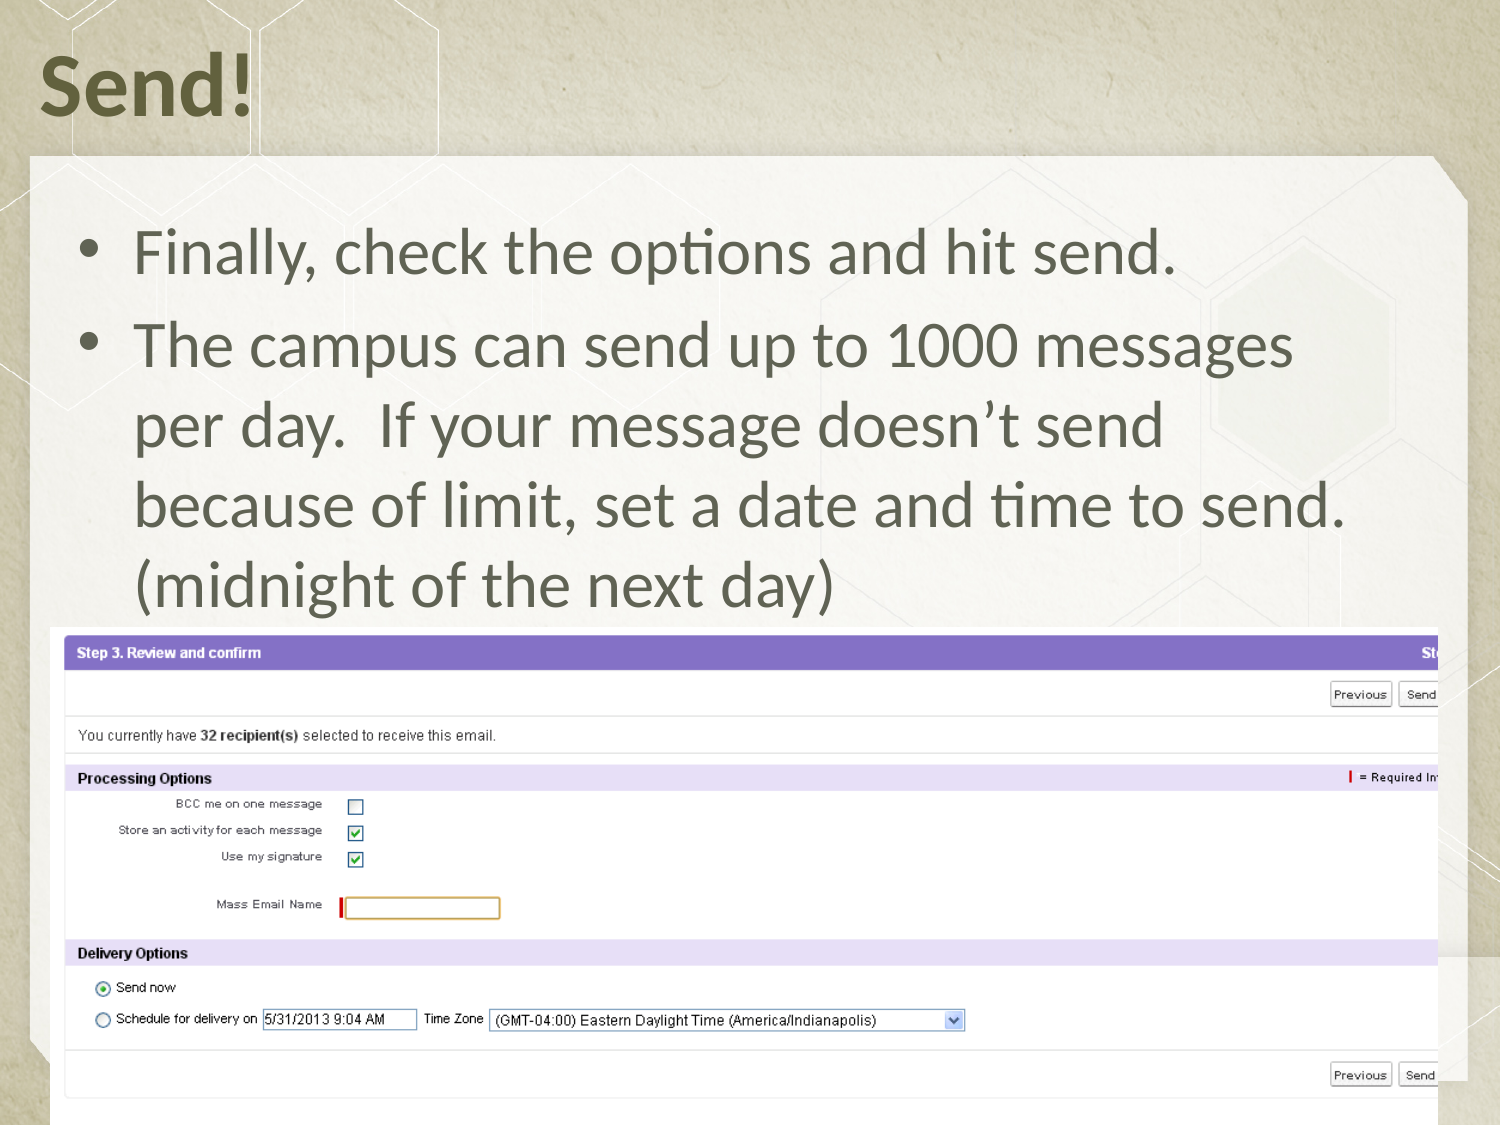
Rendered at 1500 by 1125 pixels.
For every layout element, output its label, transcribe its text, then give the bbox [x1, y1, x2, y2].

picture [0, 0, 1500, 1125]
title Send! [24, 17, 1475, 143]
list Finally, check the options and hit send. The campus can send up to 1000 messages per day. If your message doesn’t send because of limit, set a date and time to send. (midnight of the next day) [62, 200, 1400, 625]
